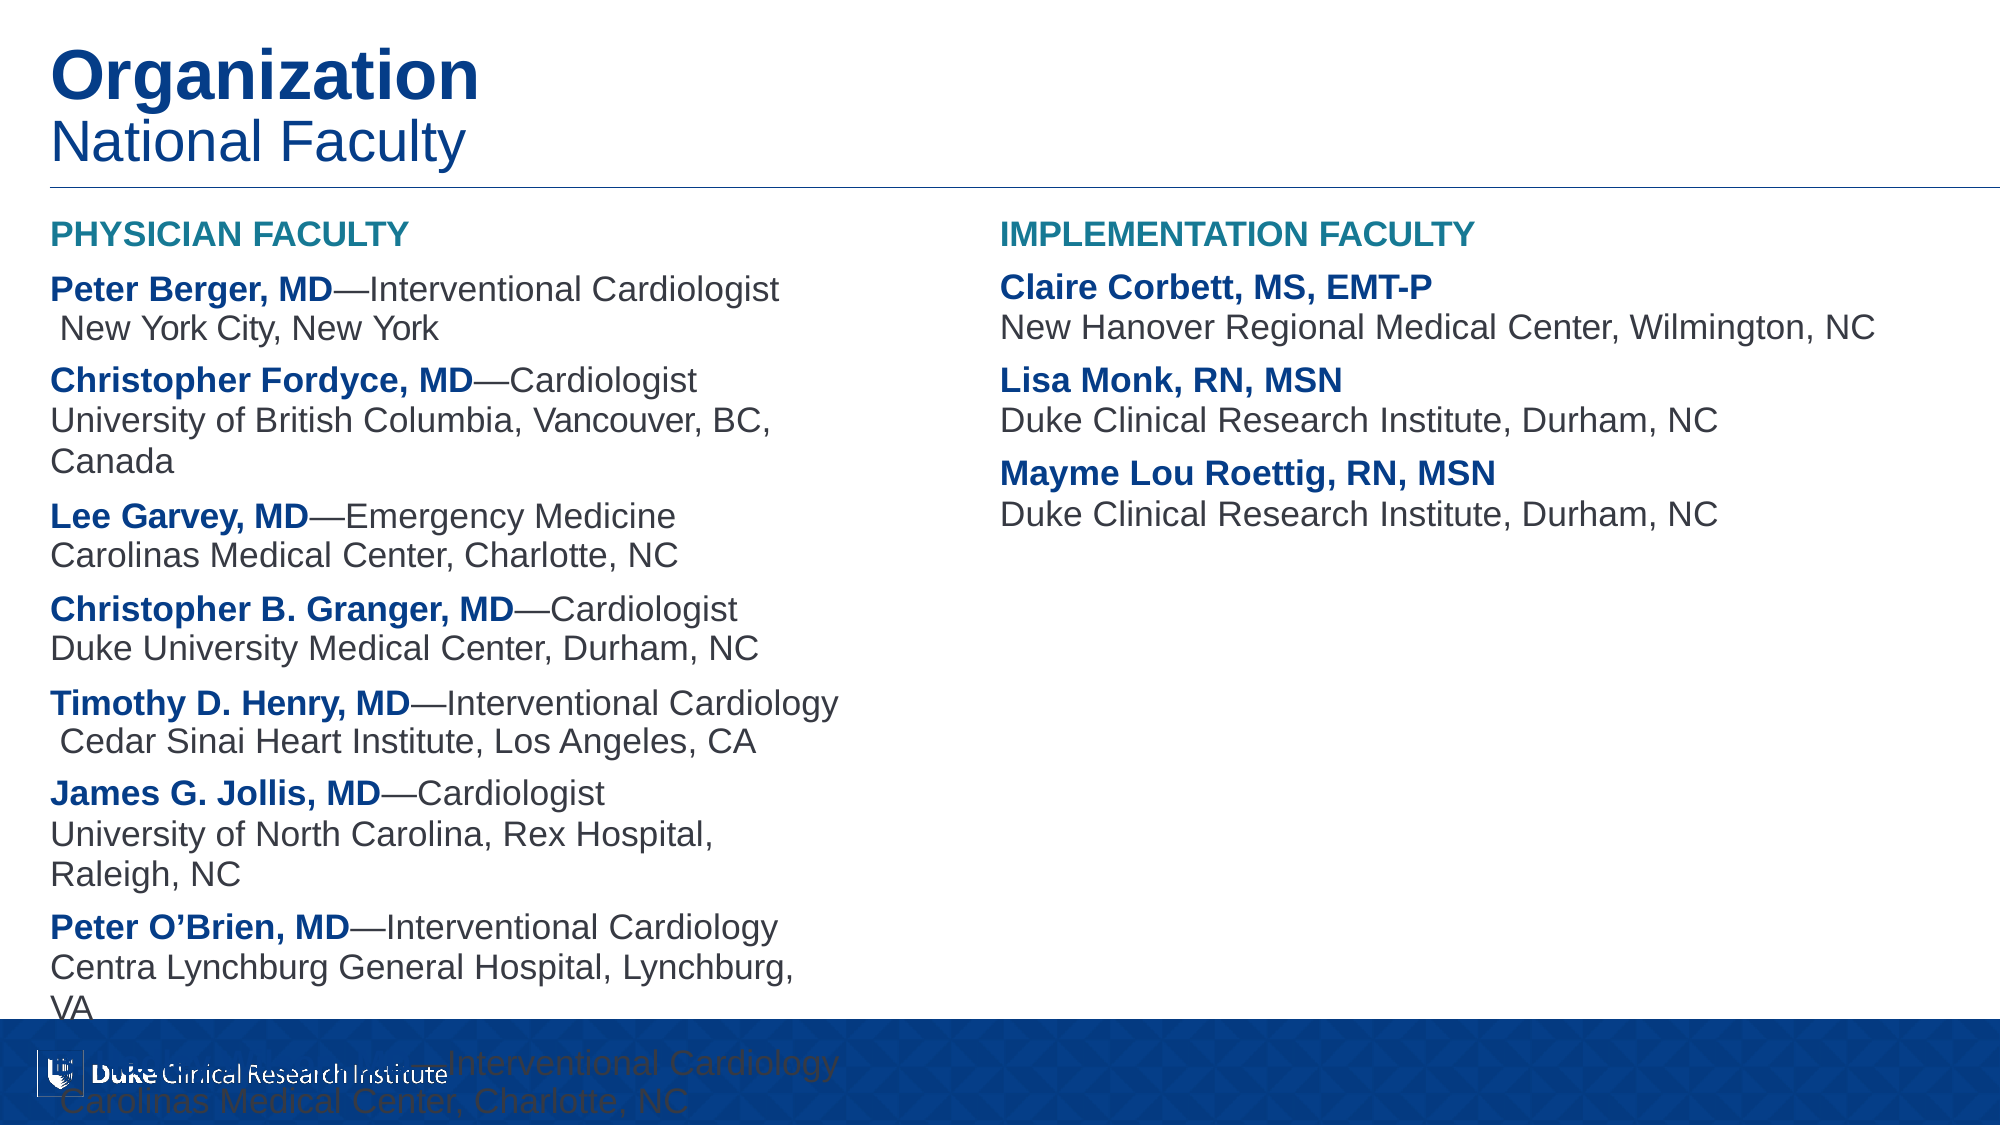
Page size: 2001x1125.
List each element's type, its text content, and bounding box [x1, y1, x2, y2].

picture [0, 1019, 2000, 1125]
text_box National Faculty [47, 101, 471, 174]
text_box IMPLEMENTATION FACULTY Claire Corbett, MS, EMT-P New Hanover Regional Medical Center, Wilmington, NC Lisa Monk, RN, MSN Duke Clinical Research Institute, Durham, NC Mayme Lou Roettig, RN, MSN Duke Clinical Research Institute, Durham, NC [998, 196, 1880, 534]
text_box PHYSICIAN FACULTY Peter Berger, MD—Interventional Cardiologist New York City, New York Christopher Fordyce, MD—Cardiologist University of British Columbia, Vancouver, BC, Canada Lee Garvey, MD—Emergency Medicine Carolinas Medical Center, Charlotte, NC Christopher B. Granger, MD—Cardiologist Duke University Medical Center, Durham, NC Timothy D. Henry, MD—Interventional Cardiology Cedar Sinai Heart Institute, Los Angeles, CA James G. Jollis, MD—Cardiologist University of North Carolina, Rex Hospital, Raleigh, NC Peter O’Brien, MD—Interventional Cardiology Centra Lynchburg General Hospital, Lynchburg, VA B. Hadley Wilson, MD—Interventional Cardiology Carolinas Medical Center, Charlotte, NC [47, 196, 918, 1121]
title Organization [47, 26, 485, 196]
